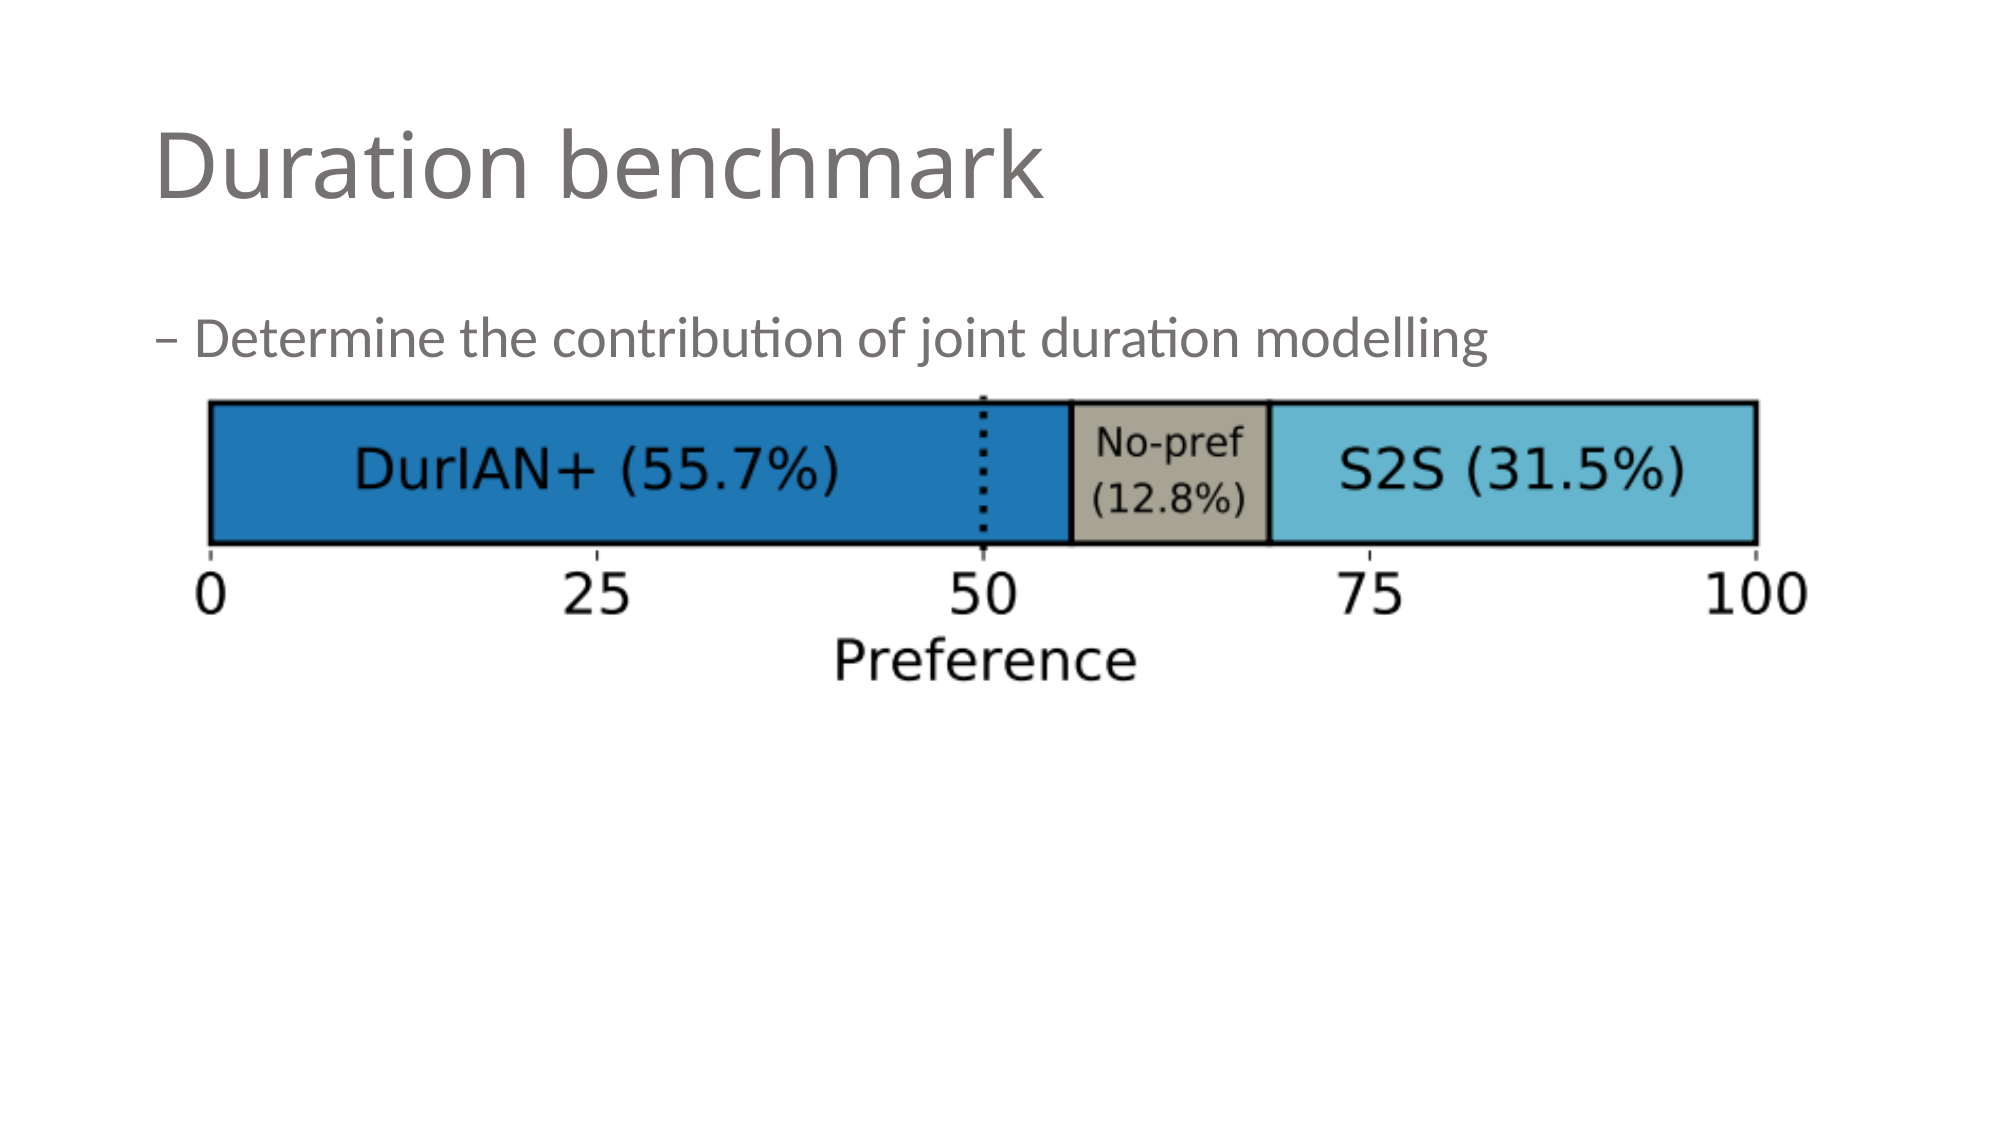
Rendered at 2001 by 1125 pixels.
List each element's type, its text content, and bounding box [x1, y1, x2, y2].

list – Determine the contribution of joint duration modelling [137, 299, 1863, 396]
picture [173, 376, 1827, 709]
title Duration benchmark [137, 59, 1863, 278]
